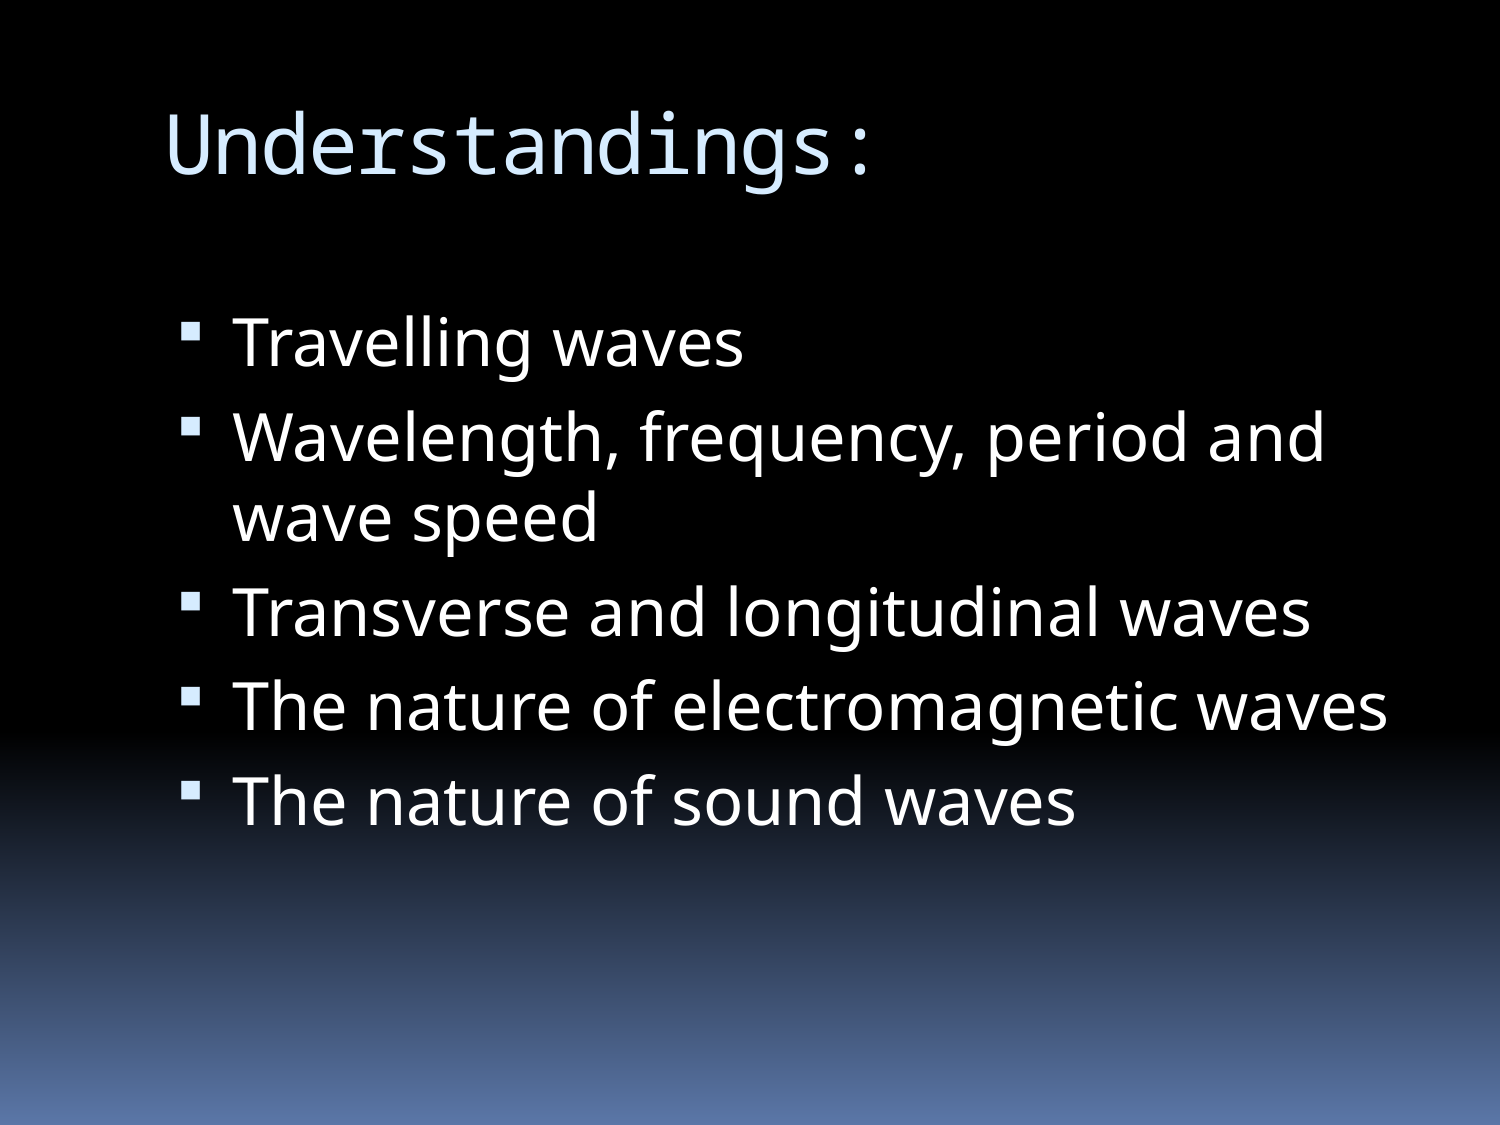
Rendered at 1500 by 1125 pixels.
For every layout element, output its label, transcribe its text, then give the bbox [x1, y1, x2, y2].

title Understandings: [150, 83, 1425, 234]
list Travelling waves Wavelength, frequency, period and wave speed Transverse and longitudinal waves The nature of electromagnetic waves The nature of sound waves [150, 292, 1425, 1043]
